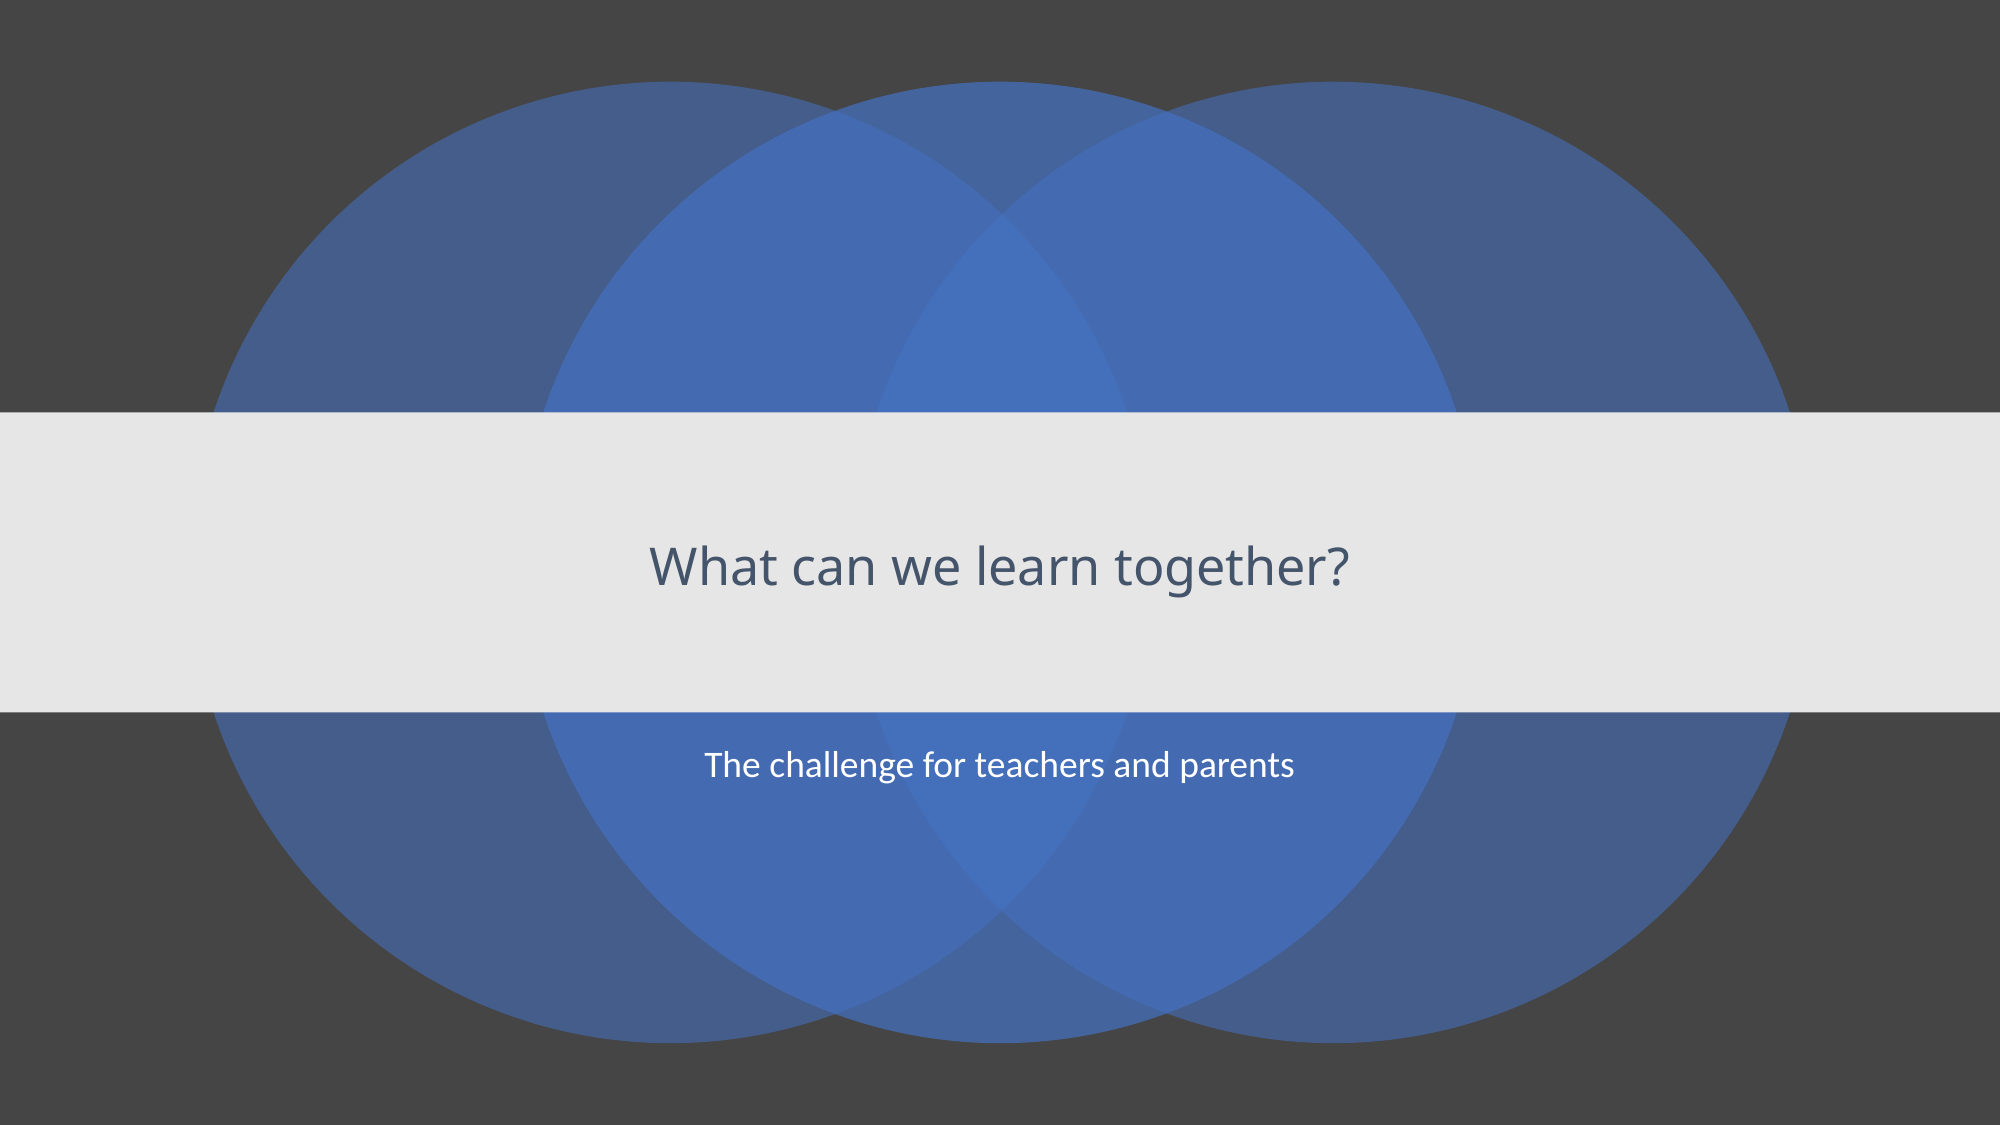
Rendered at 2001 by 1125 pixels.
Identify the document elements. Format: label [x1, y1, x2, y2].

text_box [1814, 411, 2000, 713]
text_box [189, 81, 1814, 1044]
text_box [0, 411, 189, 713]
